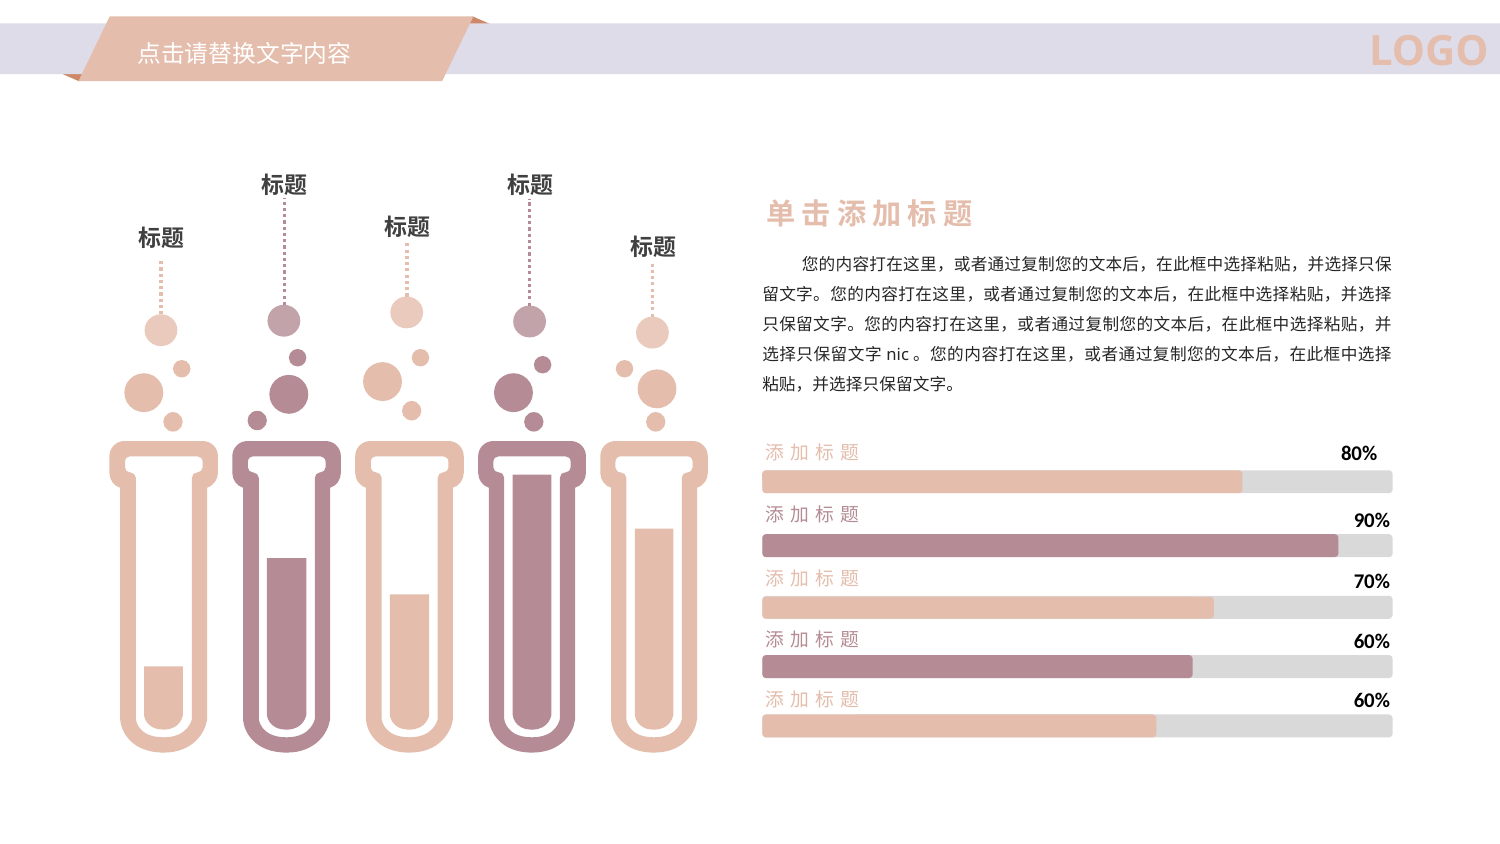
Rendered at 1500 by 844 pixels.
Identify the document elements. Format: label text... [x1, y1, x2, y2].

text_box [762, 627, 1393, 679]
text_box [0, 16, 1500, 82]
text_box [109, 440, 218, 753]
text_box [630, 232, 677, 349]
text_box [124, 359, 191, 432]
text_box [355, 440, 464, 753]
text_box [138, 223, 185, 347]
text_box 单击添加标题 [766, 195, 973, 231]
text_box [762, 502, 1393, 558]
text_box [493, 355, 552, 432]
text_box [762, 439, 1393, 494]
text_box 您的内容打在这里，或者通过复制您的文本后，在此框中选择粘贴，并选择只保留文字。您的内容打在这里，或者通过复制您的文本后，在此框中选择粘贴，并选择只保留文字。您的内容打在这里，或者通过复制您的文本后，在此框中选择粘贴，并选择只保留文字nic。您的内容打在这里，或者通过复制您的文本后，在此框中选择粘贴，并选择只保留文字。 [762, 243, 1393, 394]
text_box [261, 170, 308, 337]
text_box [247, 348, 309, 431]
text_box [362, 348, 430, 421]
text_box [615, 359, 677, 432]
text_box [762, 566, 1393, 619]
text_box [600, 440, 708, 753]
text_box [762, 686, 1393, 738]
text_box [507, 170, 554, 338]
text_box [232, 440, 341, 753]
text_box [384, 212, 431, 329]
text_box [478, 440, 586, 753]
